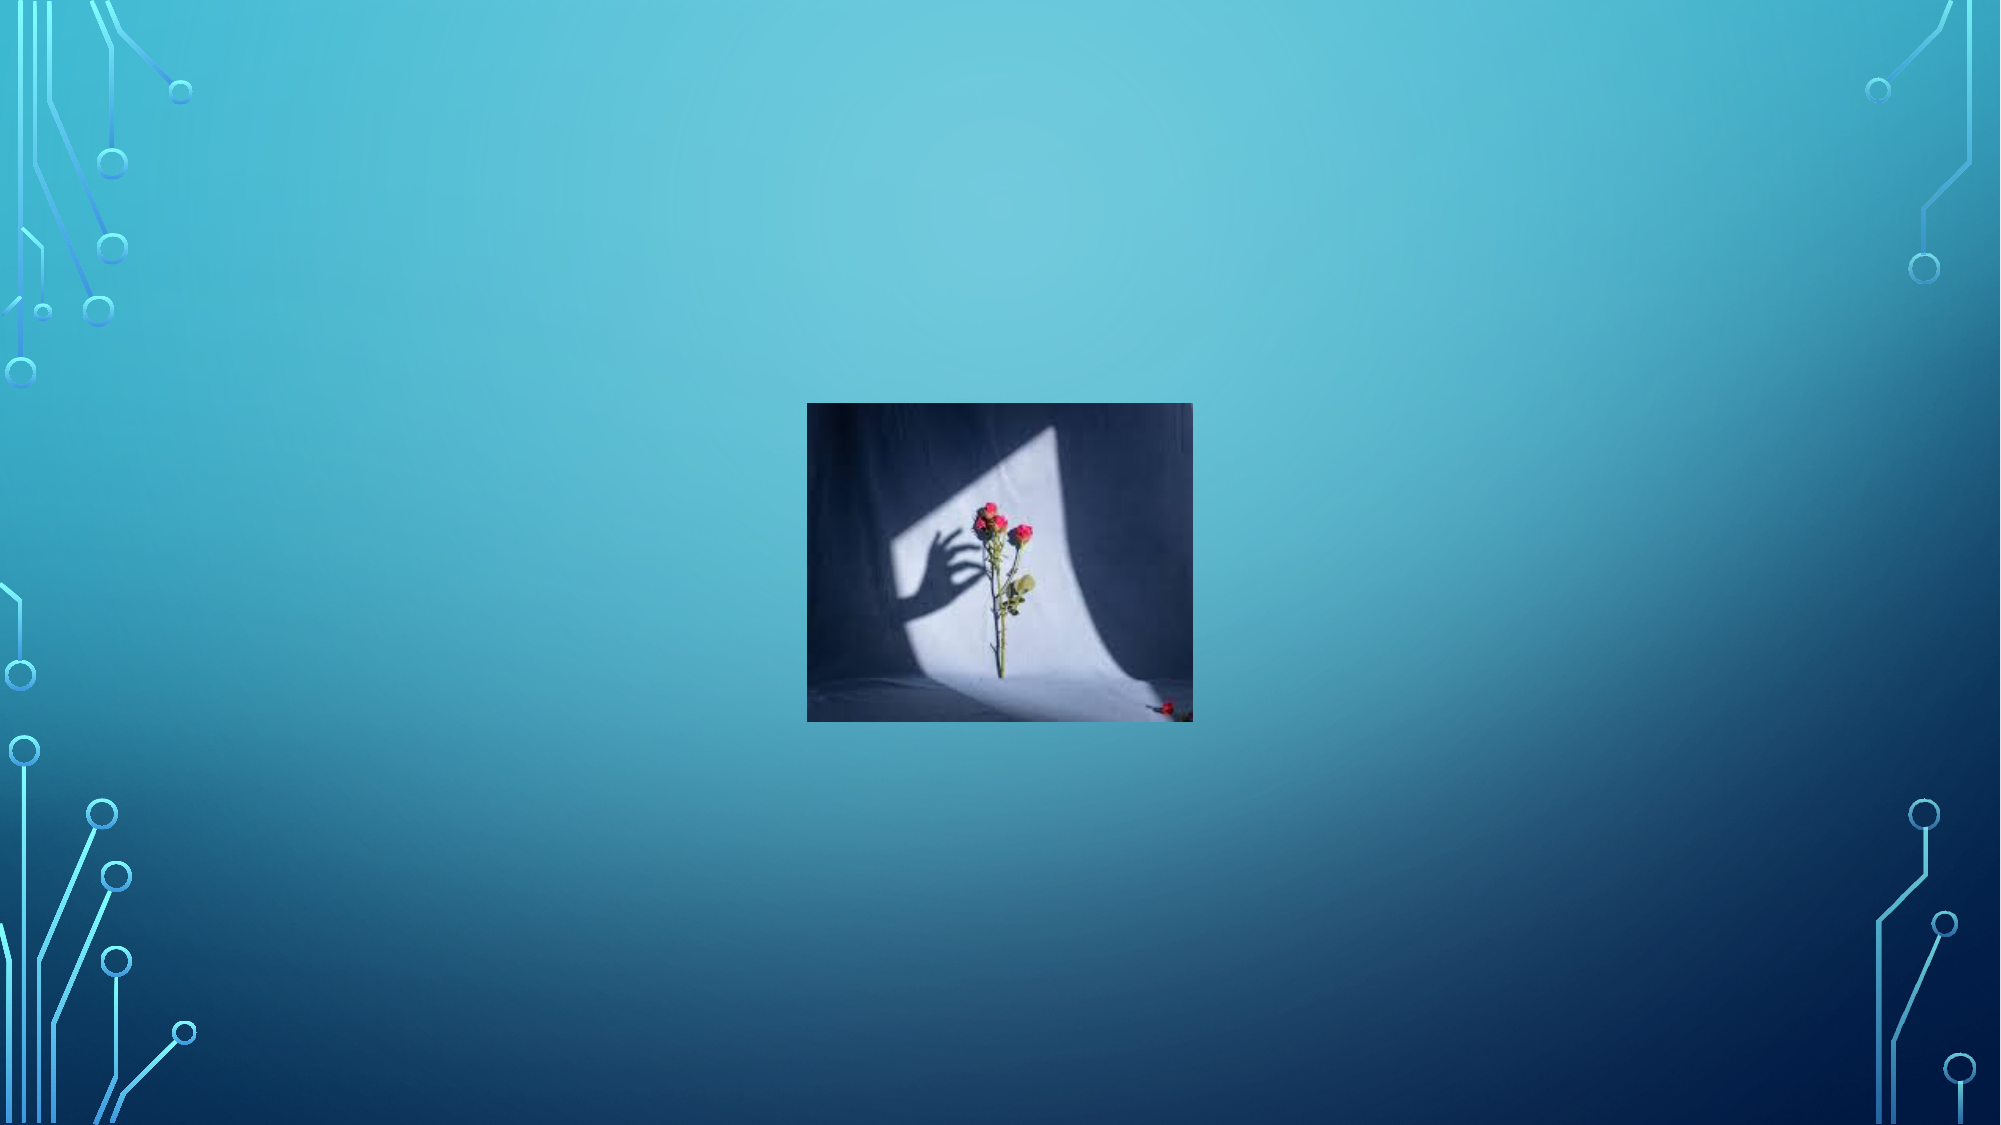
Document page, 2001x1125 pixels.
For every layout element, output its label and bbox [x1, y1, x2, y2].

picture [807, 402, 1193, 723]
